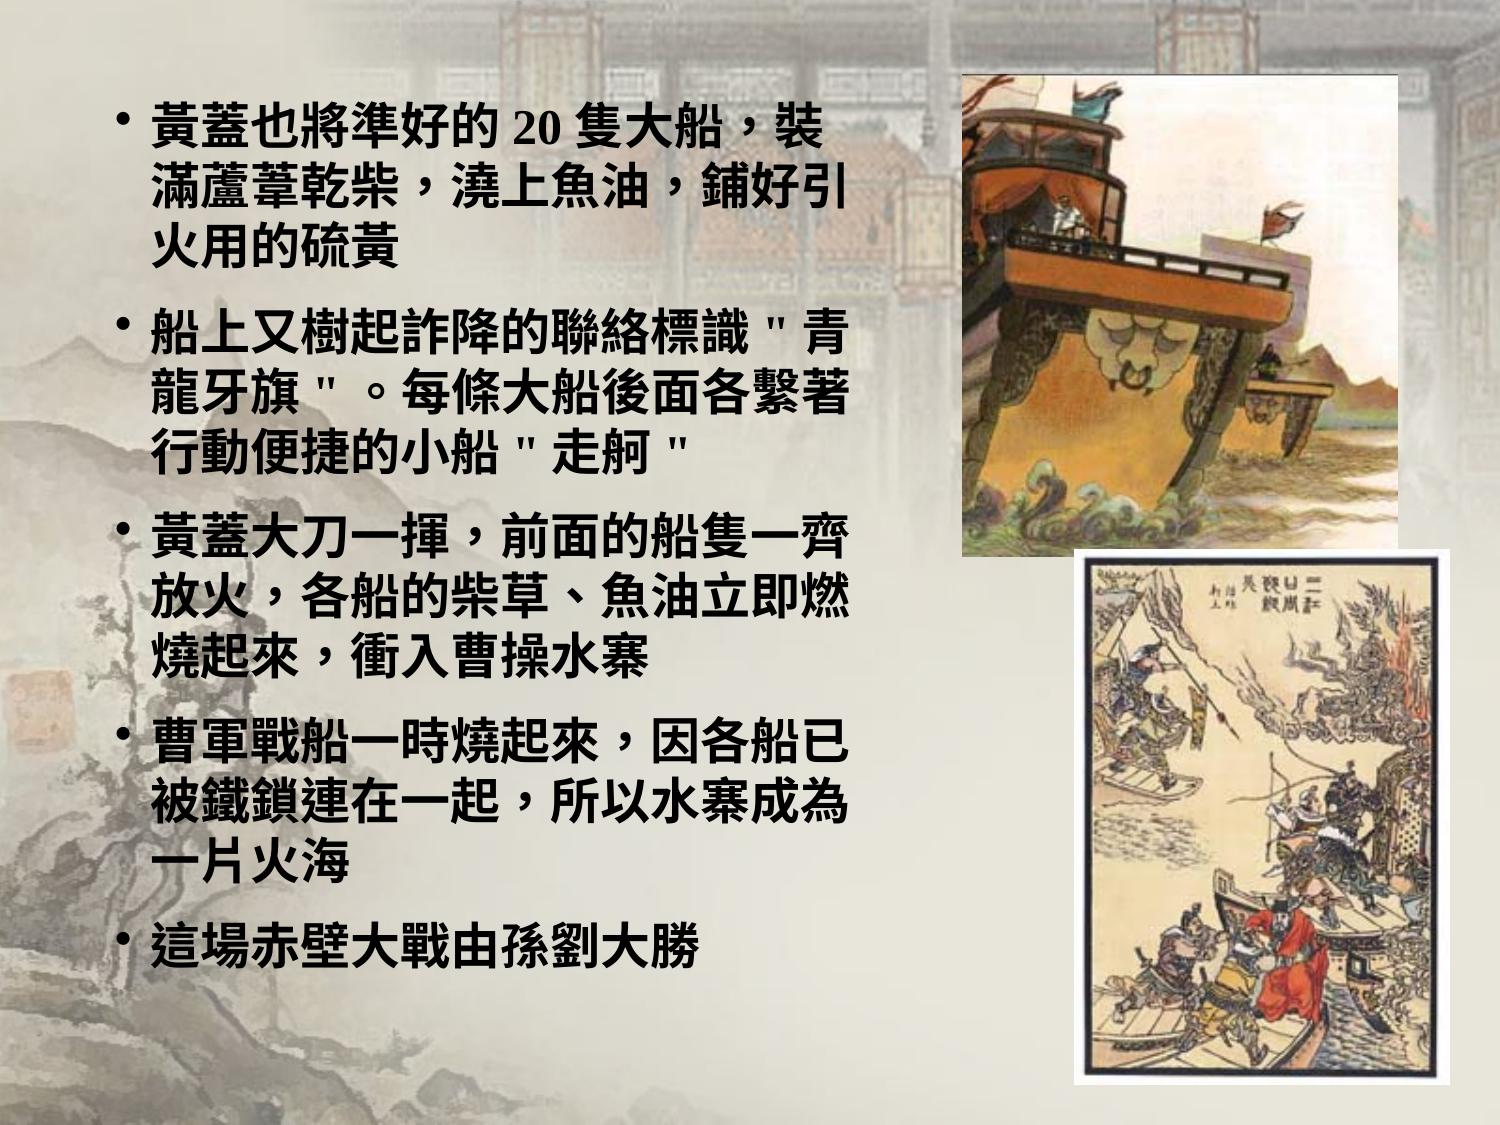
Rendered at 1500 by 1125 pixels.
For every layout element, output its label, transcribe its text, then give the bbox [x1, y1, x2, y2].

text_box 黃蓋也將準好的20隻大船，裝滿蘆葦乾柴，澆上魚油，鋪好引火用的硫黃 船上又樹起詐降的聯絡標識"青龍牙旗"。每條大船後面各繫著行動便捷的小船"走舸" 黃蓋大刀一揮，前面的船隻一齊放火，各船的柴草、魚油立即燃燒起來，衝入曹操水寨 曹軍戰船一時燒起來，因各船已被鐵鎖連在一起，所以水寨成為一片火海 這場赤壁大戰由孫劉大勝 [99, 87, 888, 1125]
picture [0, 0, 1500, 1125]
